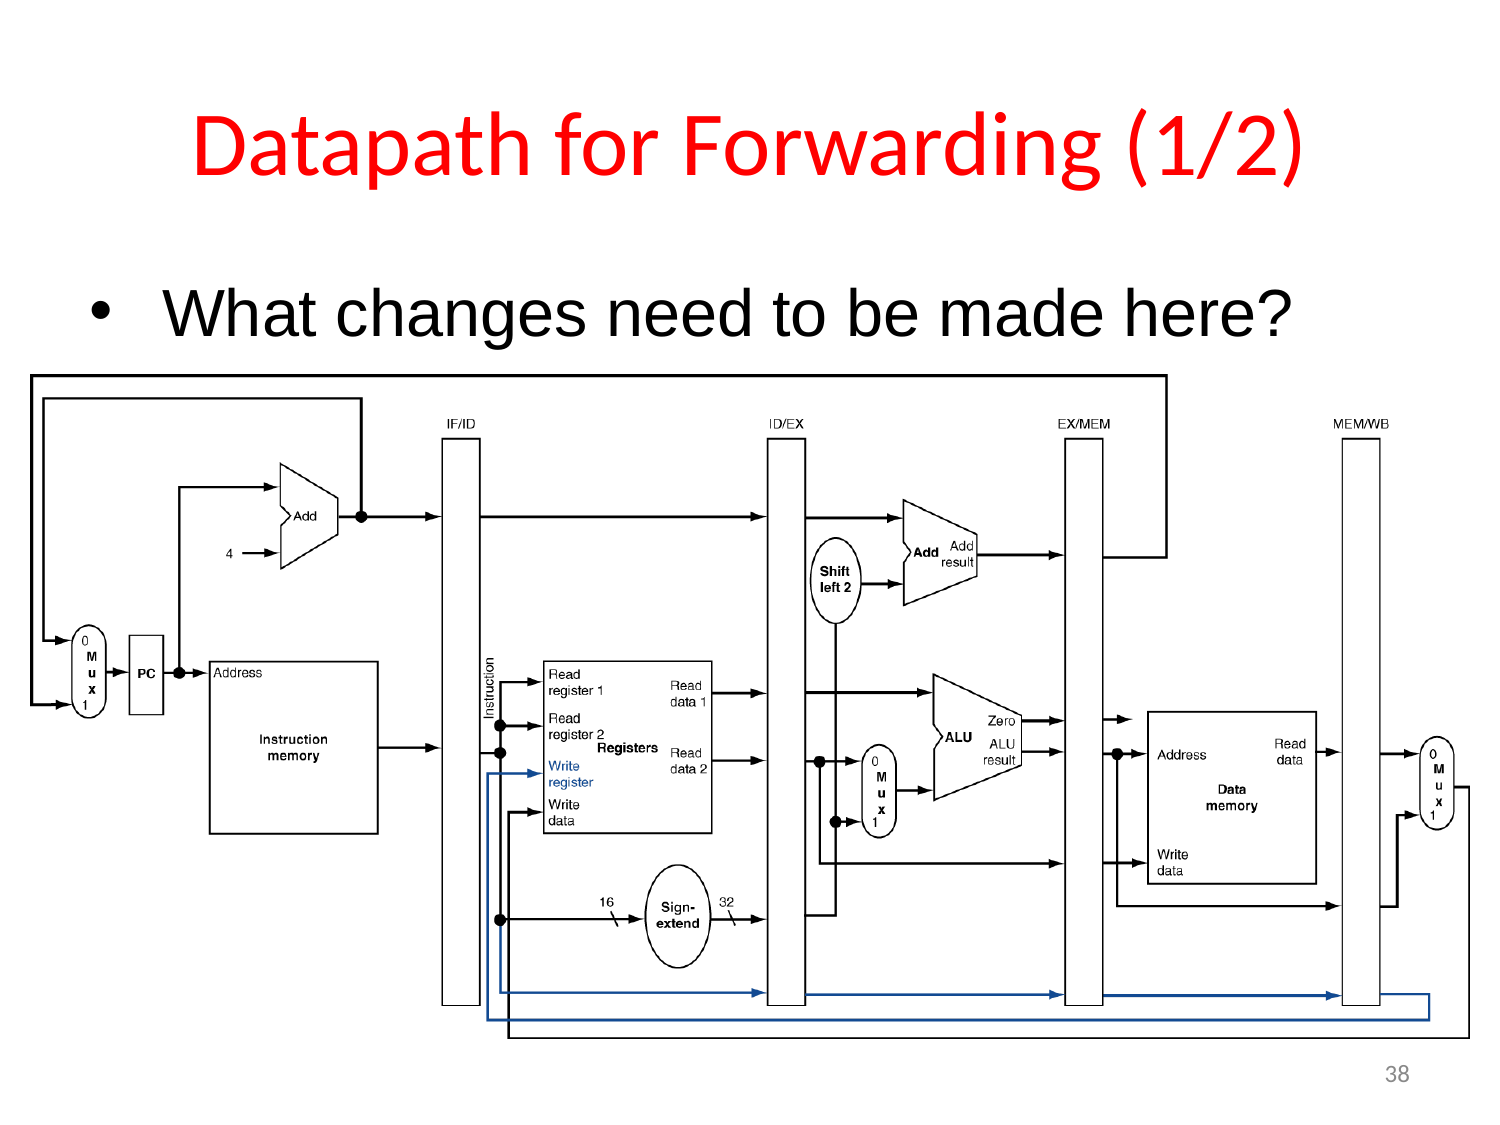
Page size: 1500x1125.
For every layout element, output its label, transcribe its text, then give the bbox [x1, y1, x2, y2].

slide_number 38 [1074, 1047, 1425, 1103]
text_box What changes need to be made here? [74, 262, 1425, 358]
picture [29, 374, 1471, 1039]
title Datapath for Forwarding (1/2) [75, 45, 1425, 233]
